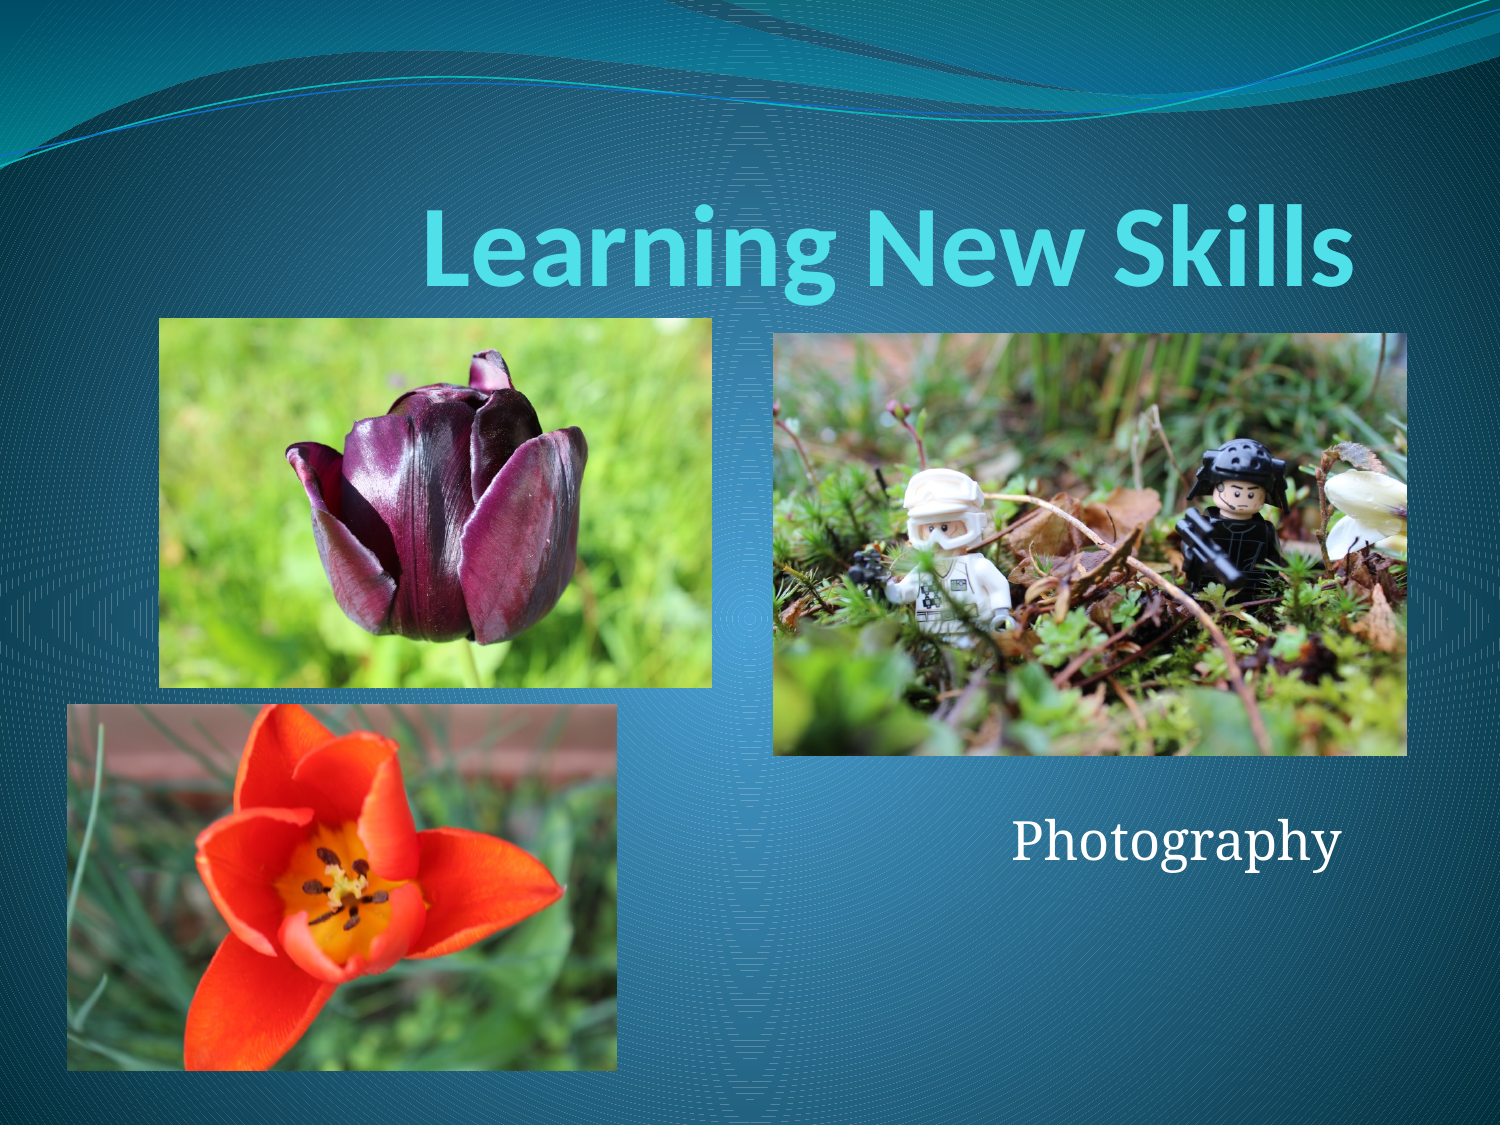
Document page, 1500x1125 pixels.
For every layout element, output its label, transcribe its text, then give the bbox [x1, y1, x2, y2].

title Learning New Skills [72, 137, 1361, 310]
picture [67, 703, 618, 1071]
picture [773, 332, 1407, 756]
subtitle Photography [702, 798, 1353, 1054]
picture [159, 318, 713, 688]
